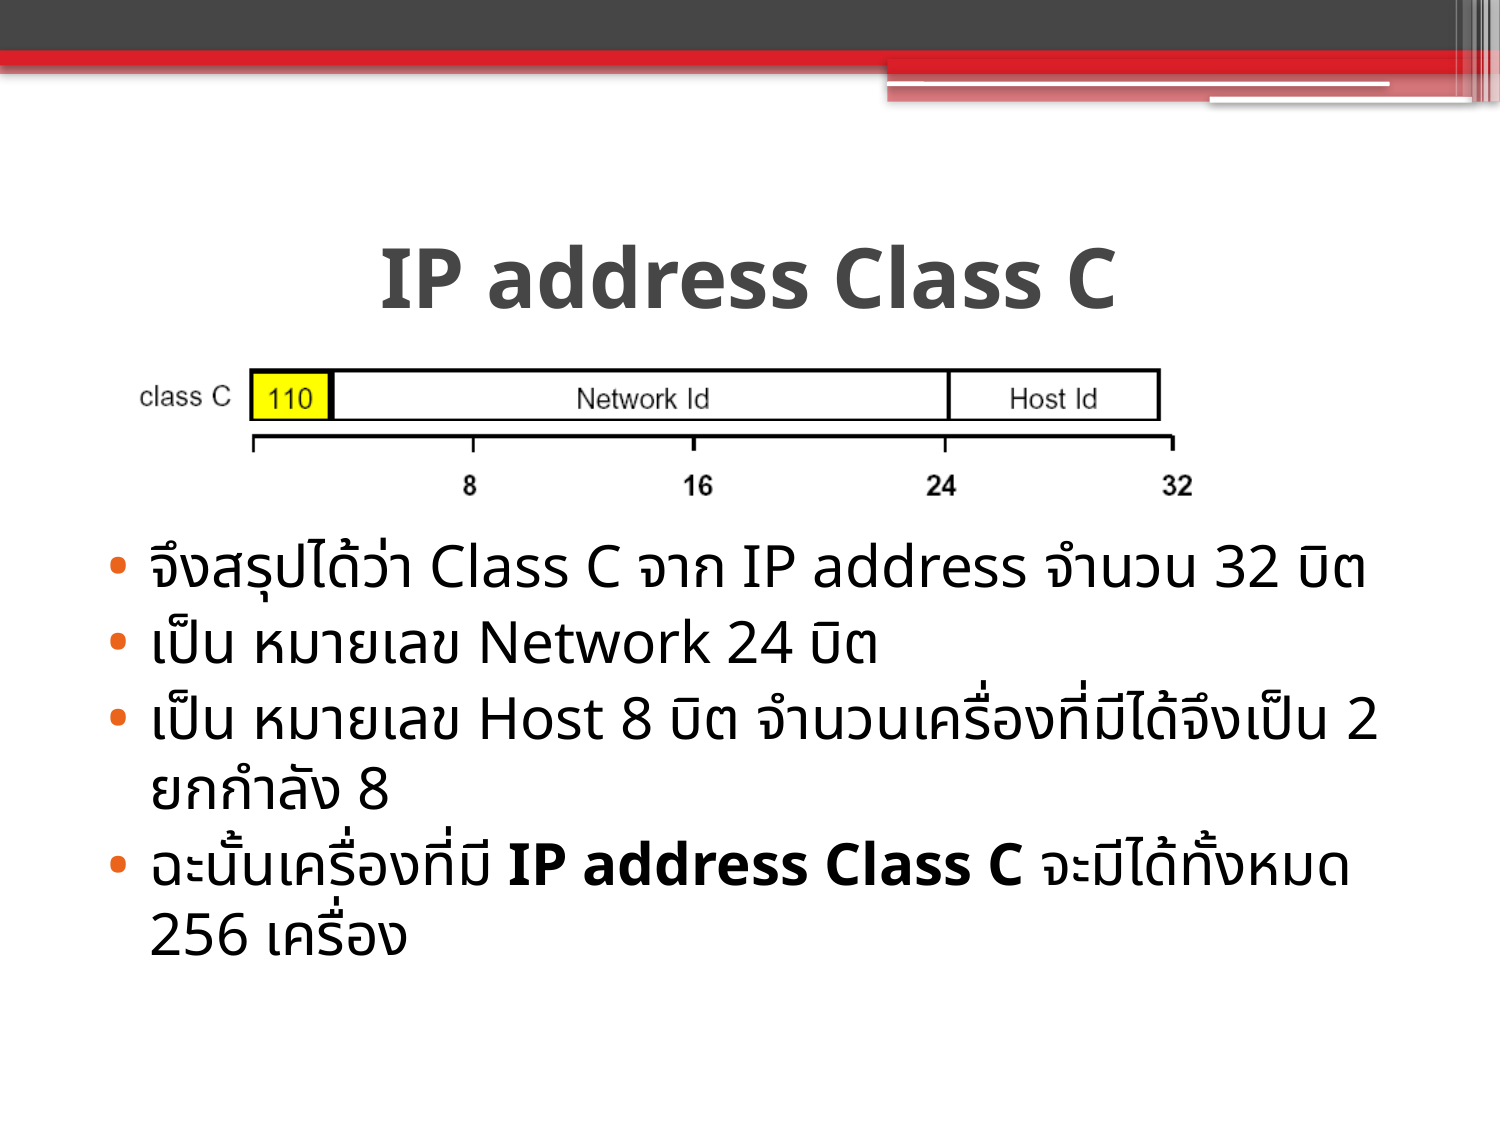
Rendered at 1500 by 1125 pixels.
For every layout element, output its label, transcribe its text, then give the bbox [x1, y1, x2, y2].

list จึงสรุปได้ว่า Class C จาก IP address จำนวน 32 บิต เป็น หมายเลข Network 24 บิต เป็น หมายเลข Host 8 บิต จำนวนเครื่องที่มีได้จึงเป็น 2 ยกกำลัง 8 ฉะนั้นเครื่องที่มี IP address Class C จะมีได้ทั้งหมด 256 เครื่อง [75, 368, 1425, 1079]
title IP address Class C [75, 187, 1425, 363]
picture [116, 351, 1208, 512]
